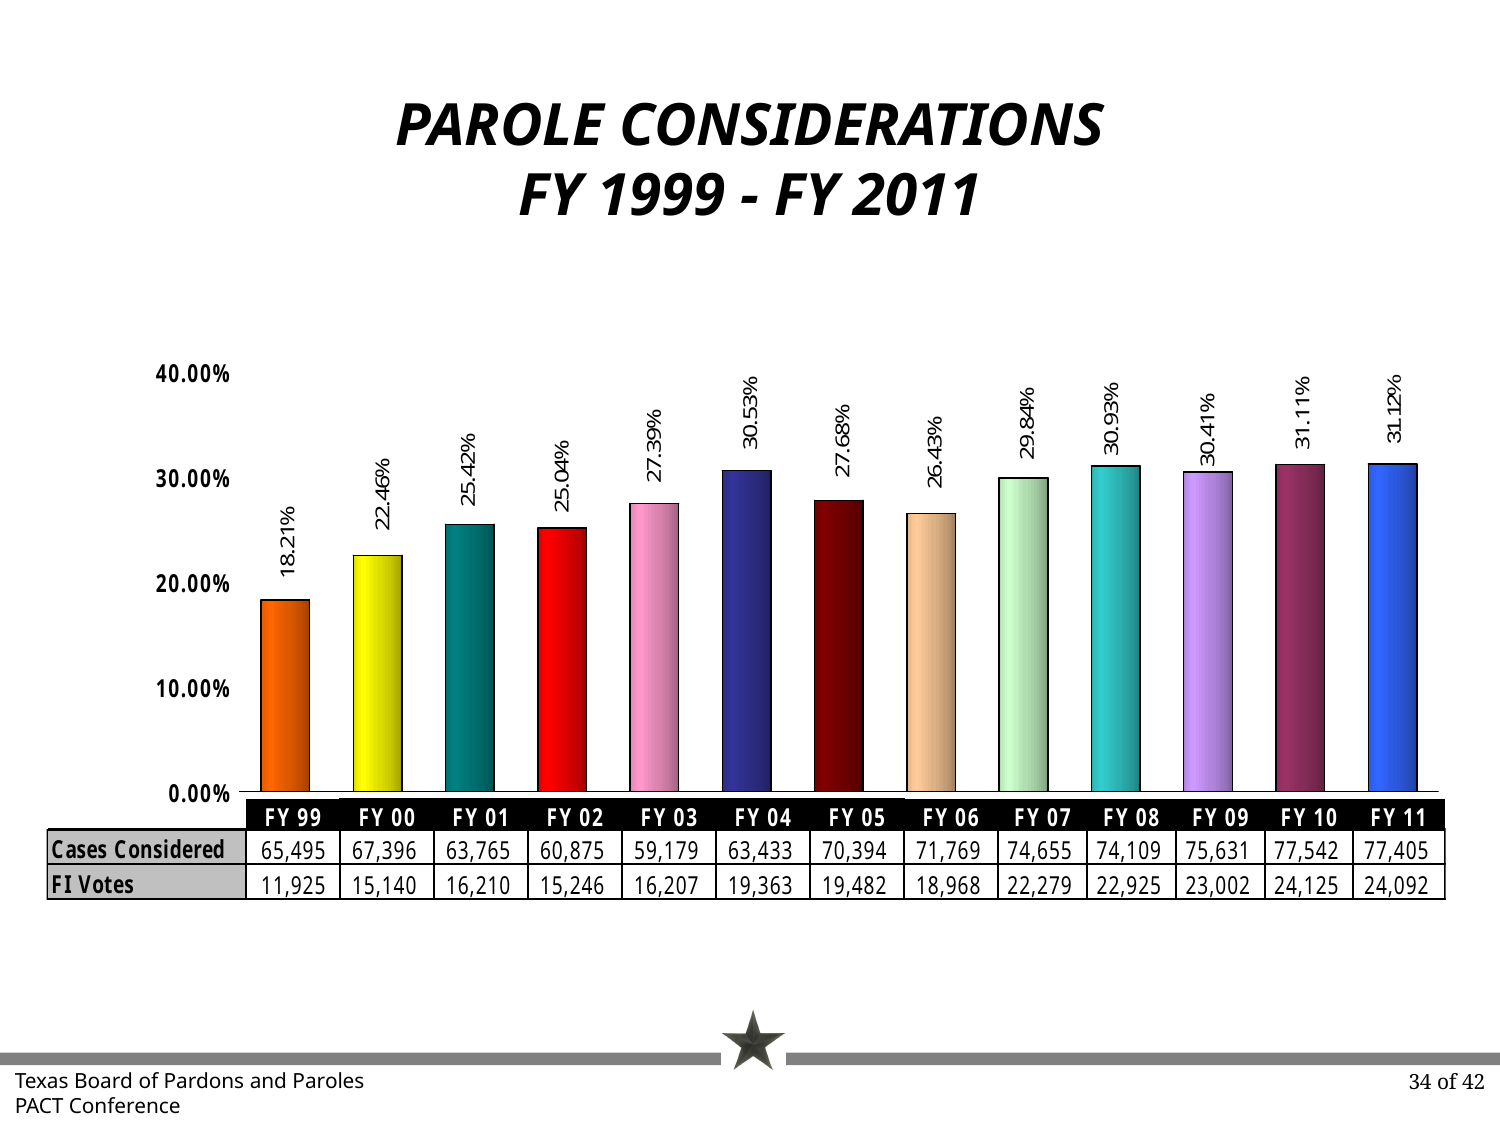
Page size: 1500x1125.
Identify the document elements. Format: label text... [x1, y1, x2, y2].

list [46, 308, 1446, 931]
text_box Texas Board of Pardons and Paroles PACT Conference [0, 1059, 670, 1125]
text_box 34 of 42 [1132, 1061, 1500, 1125]
text_box PAROLE CONSIDERATIONS FY 1999 - FY 2011 [0, 80, 1500, 228]
picture [721, 1009, 786, 1071]
